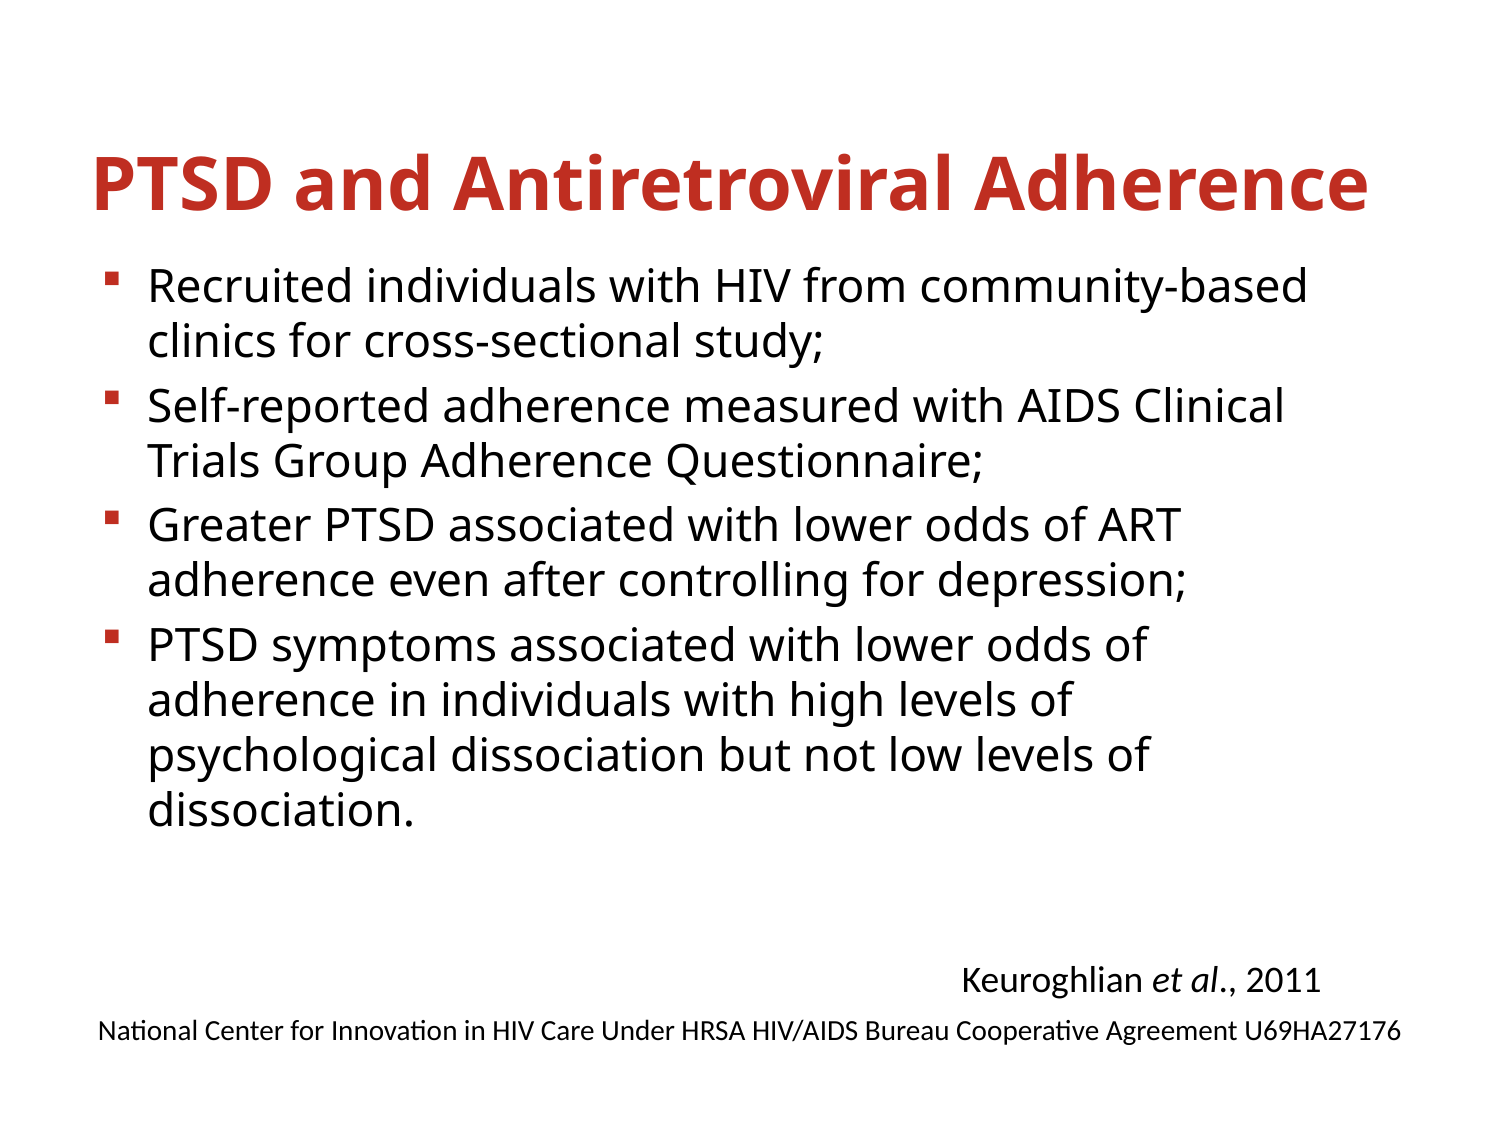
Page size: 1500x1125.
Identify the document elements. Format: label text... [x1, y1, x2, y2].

list Recruited individuals with HIV from community-based clinics for cross-sectional study; Self-reported adherence measured with AIDS Clinical Trials Group Adherence Questionnaire; Greater PTSD associated with lower odds of ART adherence even after controlling for depression; PTSD symptoms associated with lower odds of adherence in individuals with high levels of psychological dissociation but not low levels of dissociation. [86, 249, 1344, 847]
text_box Keuroghlian et al., 2011 [947, 947, 1342, 1008]
title PTSD and Antiretroviral Adherence [75, 45, 1425, 233]
